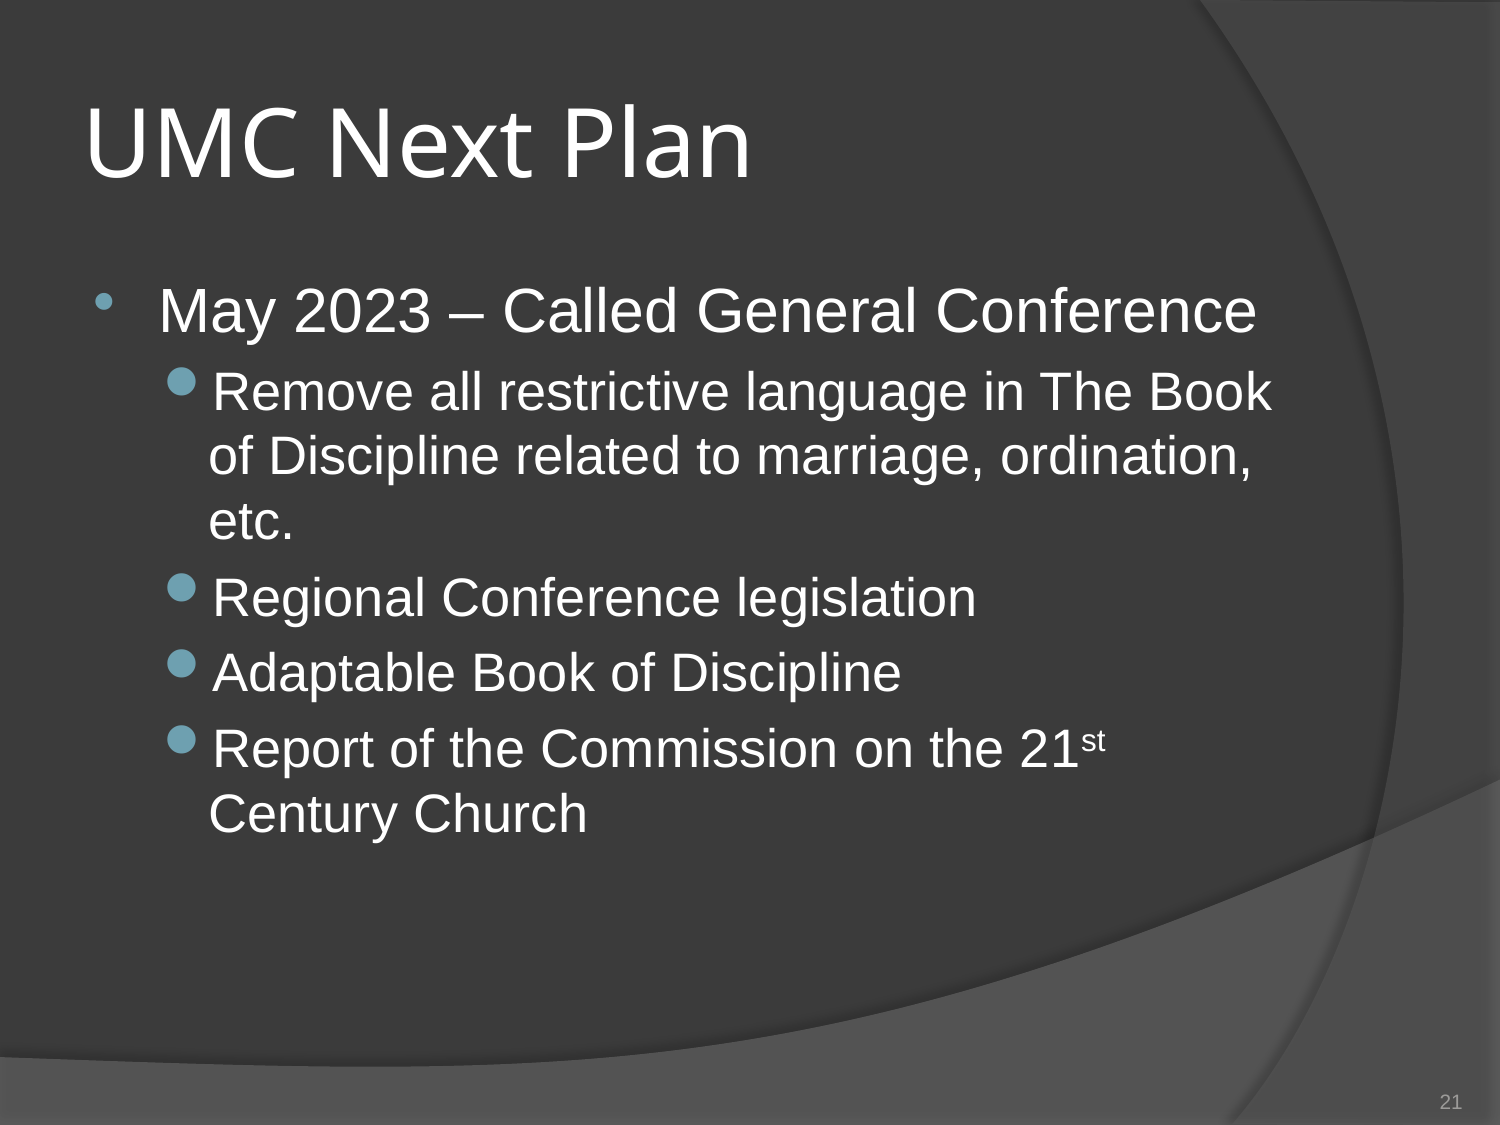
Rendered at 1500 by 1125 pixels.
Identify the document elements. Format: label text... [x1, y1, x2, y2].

title UMC Next Plan [75, 45, 1300, 233]
list May 2023 – Called General Conference Remove all restrictive language in The Book of Discipline related to marriage, ordination, etc. Regional Conference legislation Adaptable Book of Discipline Report of the Commission on the 21st Century Church [75, 262, 1300, 1005]
slide_number 21 [1337, 1053, 1463, 1114]
